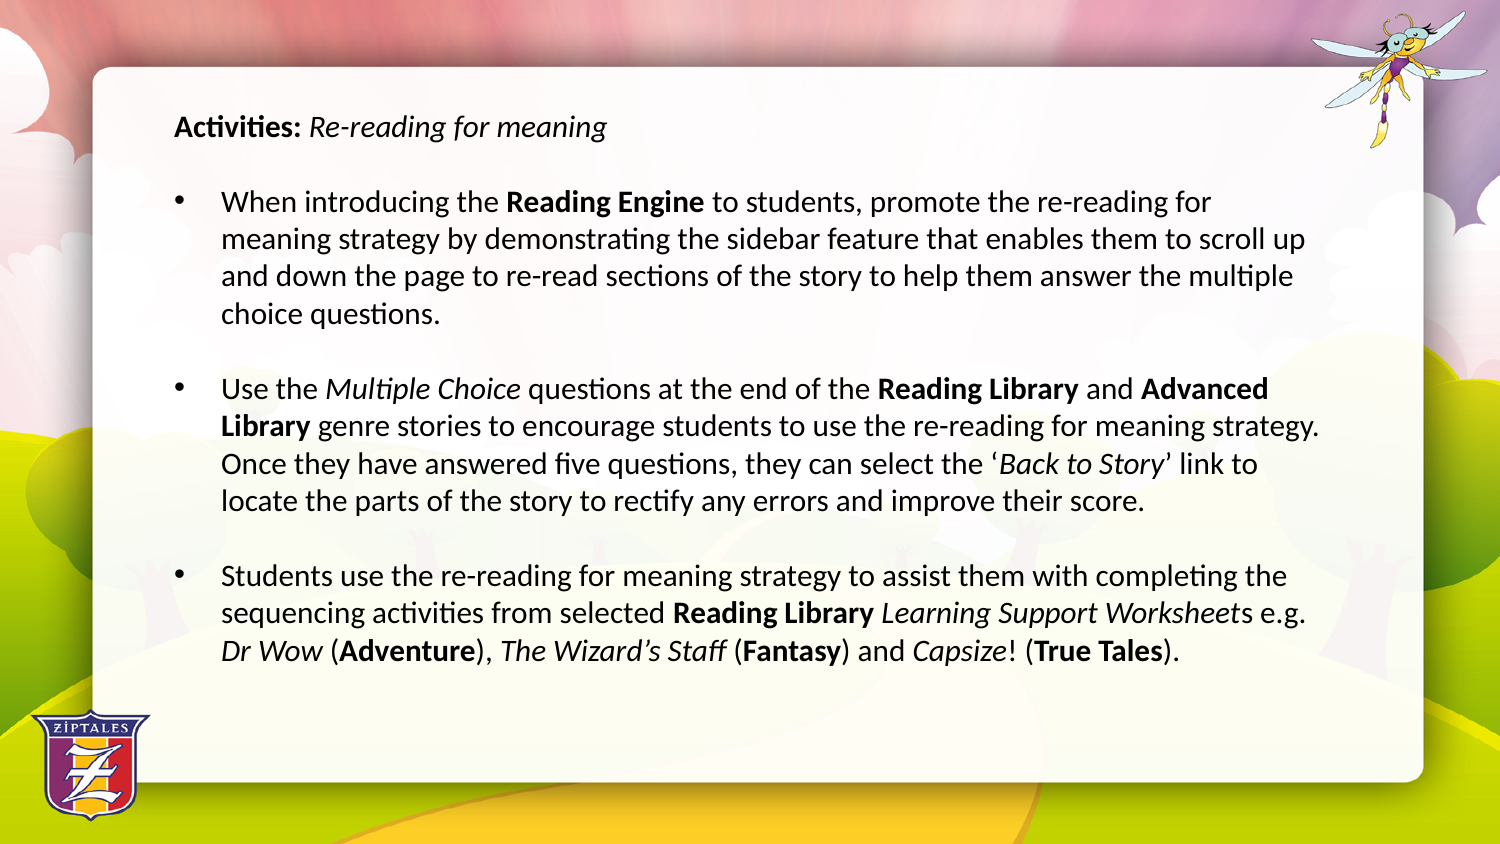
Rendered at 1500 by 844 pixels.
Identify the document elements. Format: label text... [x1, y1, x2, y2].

text_box Activities: Re-reading for meaning When introducing the Reading Engine to students, promote the re-reading for meaning strategy by demonstrating the sidebar feature that enables them to scroll up and down the page to re-read sections of the story to help them answer the multiple choice questions. Use the Multiple Choice questions at the end of the Reading Library and Advanced Library genre stories to encourage students to use the re-reading for meaning strategy. Once they have answered five questions, they can select the ‘Back to Story’ link to locate the parts of the story to rectify any errors and improve their score. Students use the re-reading for meaning strategy to assist them with completing the sequencing activities from selected Reading Library Learning Support Worksheets e.g. Dr Wow (Adventure), The Wizard’s Staff (Fantasy) and Capsize! (True Tales). [159, 98, 1341, 675]
picture [0, 0, 1500, 844]
